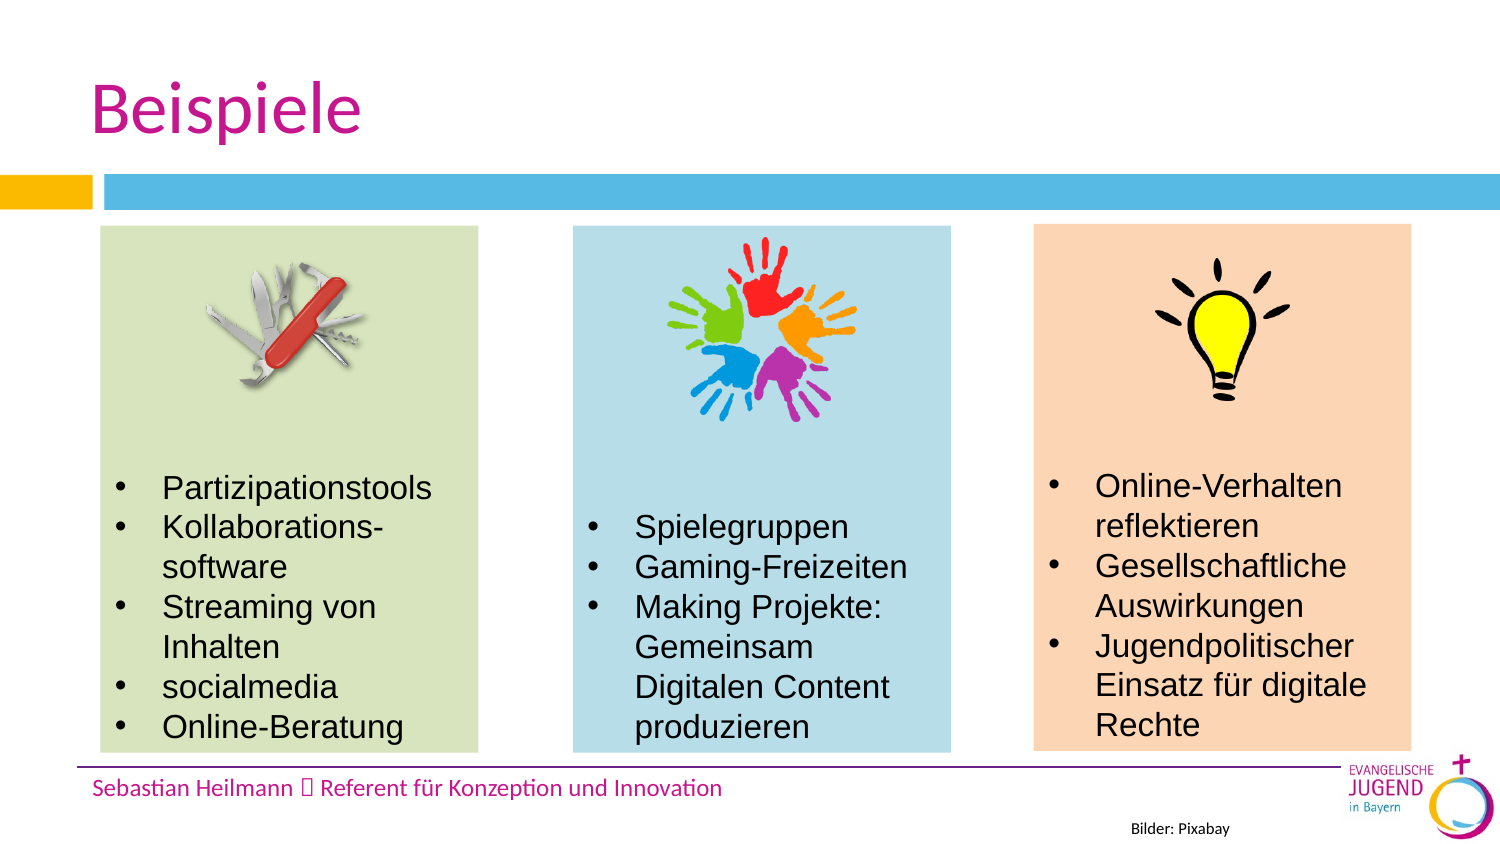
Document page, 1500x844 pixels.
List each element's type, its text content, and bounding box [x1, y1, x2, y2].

text_box Online-Verhalten reflektieren Gesellschaftliche Auswirkungen Jugendpolitischer Einsatz für digitale Rechte [1031, 222, 1414, 753]
title Beispiele [75, 33, 1425, 175]
text_box Partizipationstools Kollaborations-software Streaming von Inhalten socialmedia Online-Beratung [98, 224, 480, 755]
picture [201, 258, 376, 395]
picture [1340, 733, 1500, 844]
picture [666, 237, 857, 422]
text_box Bilder: Pixabay [1116, 810, 1447, 844]
picture [0, 174, 1500, 210]
picture [1155, 258, 1290, 401]
text_box Spielegruppen Gaming-Freizeiten Making Projekte: Gemeinsam Digitalen Content produzieren [571, 224, 953, 755]
